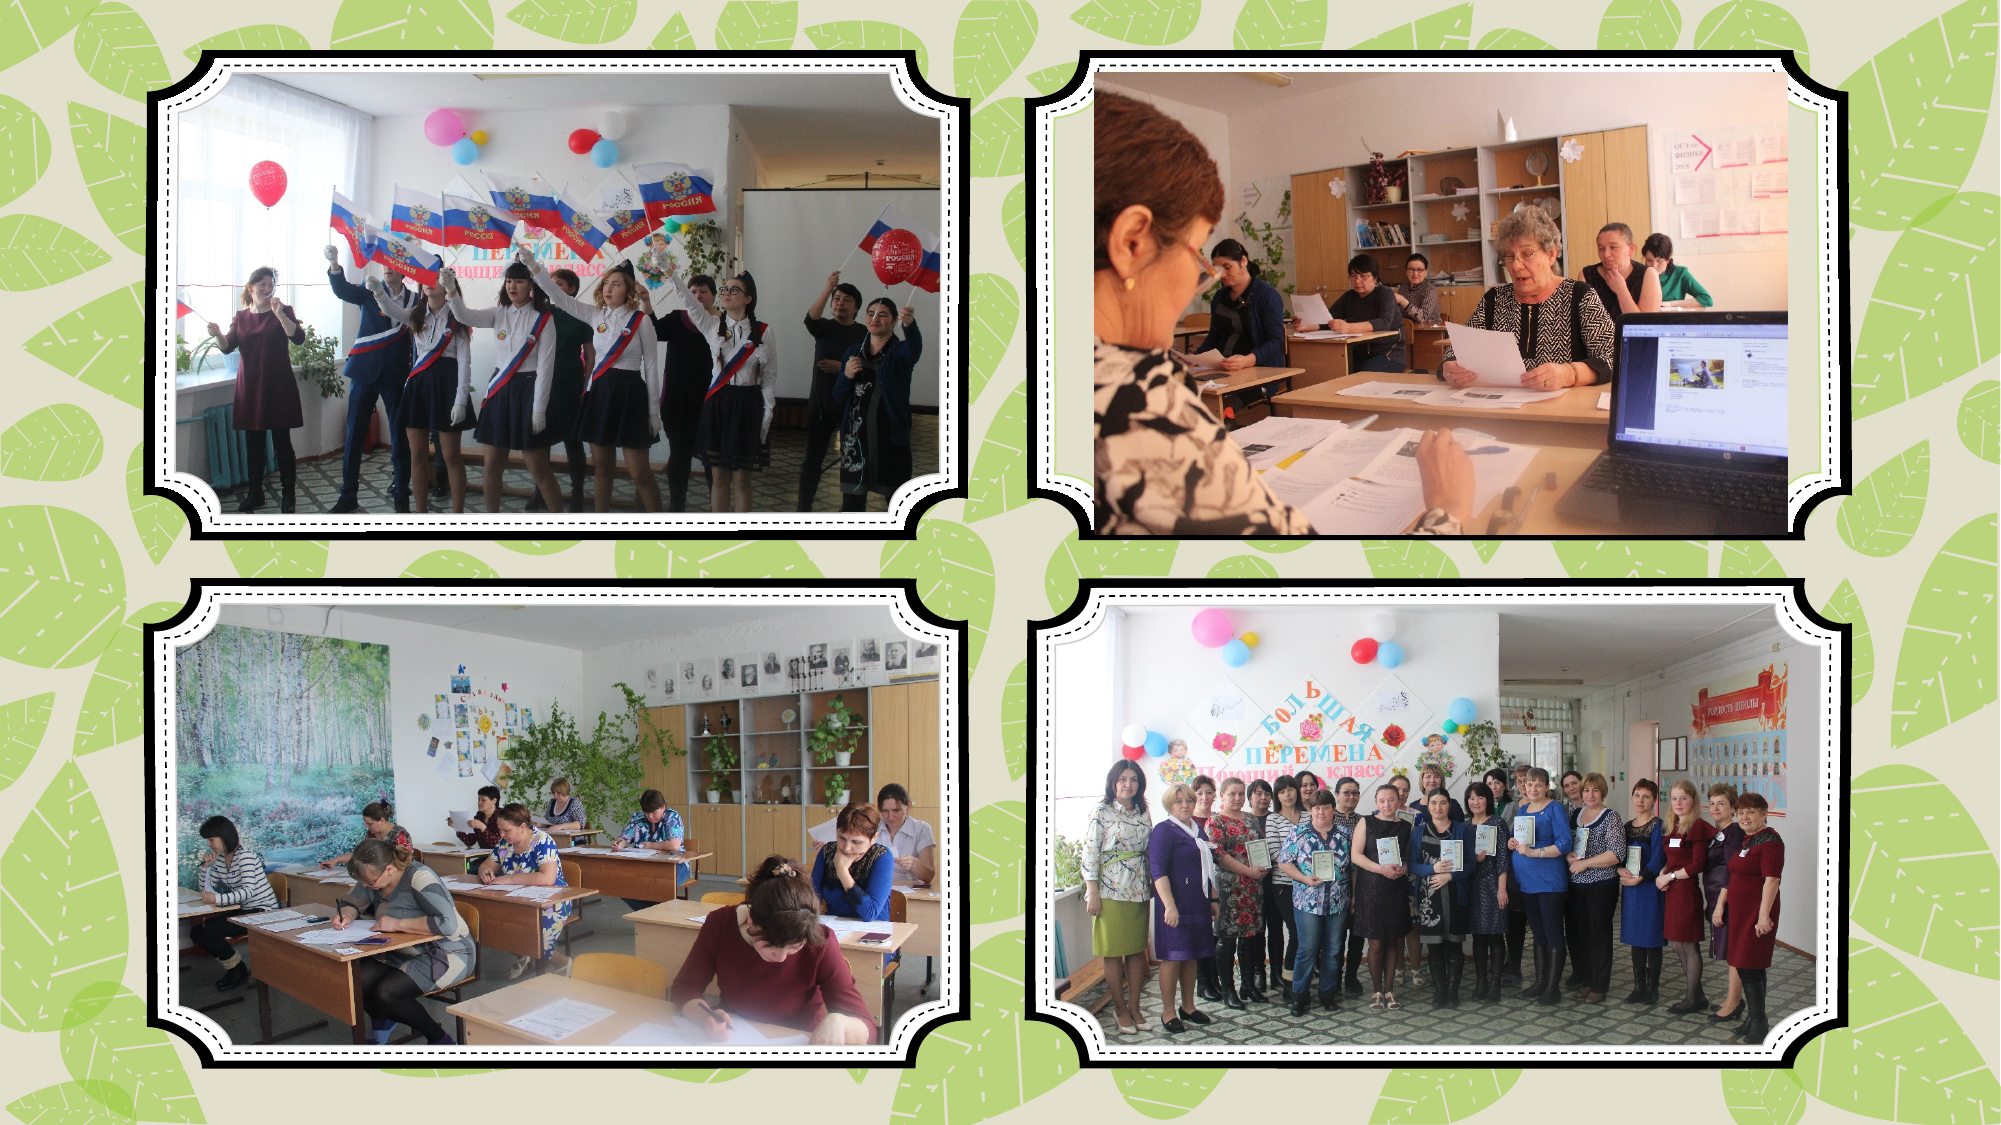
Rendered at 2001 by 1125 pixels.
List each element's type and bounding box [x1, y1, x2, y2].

picture [174, 72, 942, 515]
picture [174, 603, 942, 1046]
picture [1053, 603, 1821, 1046]
picture [1094, 72, 1788, 535]
